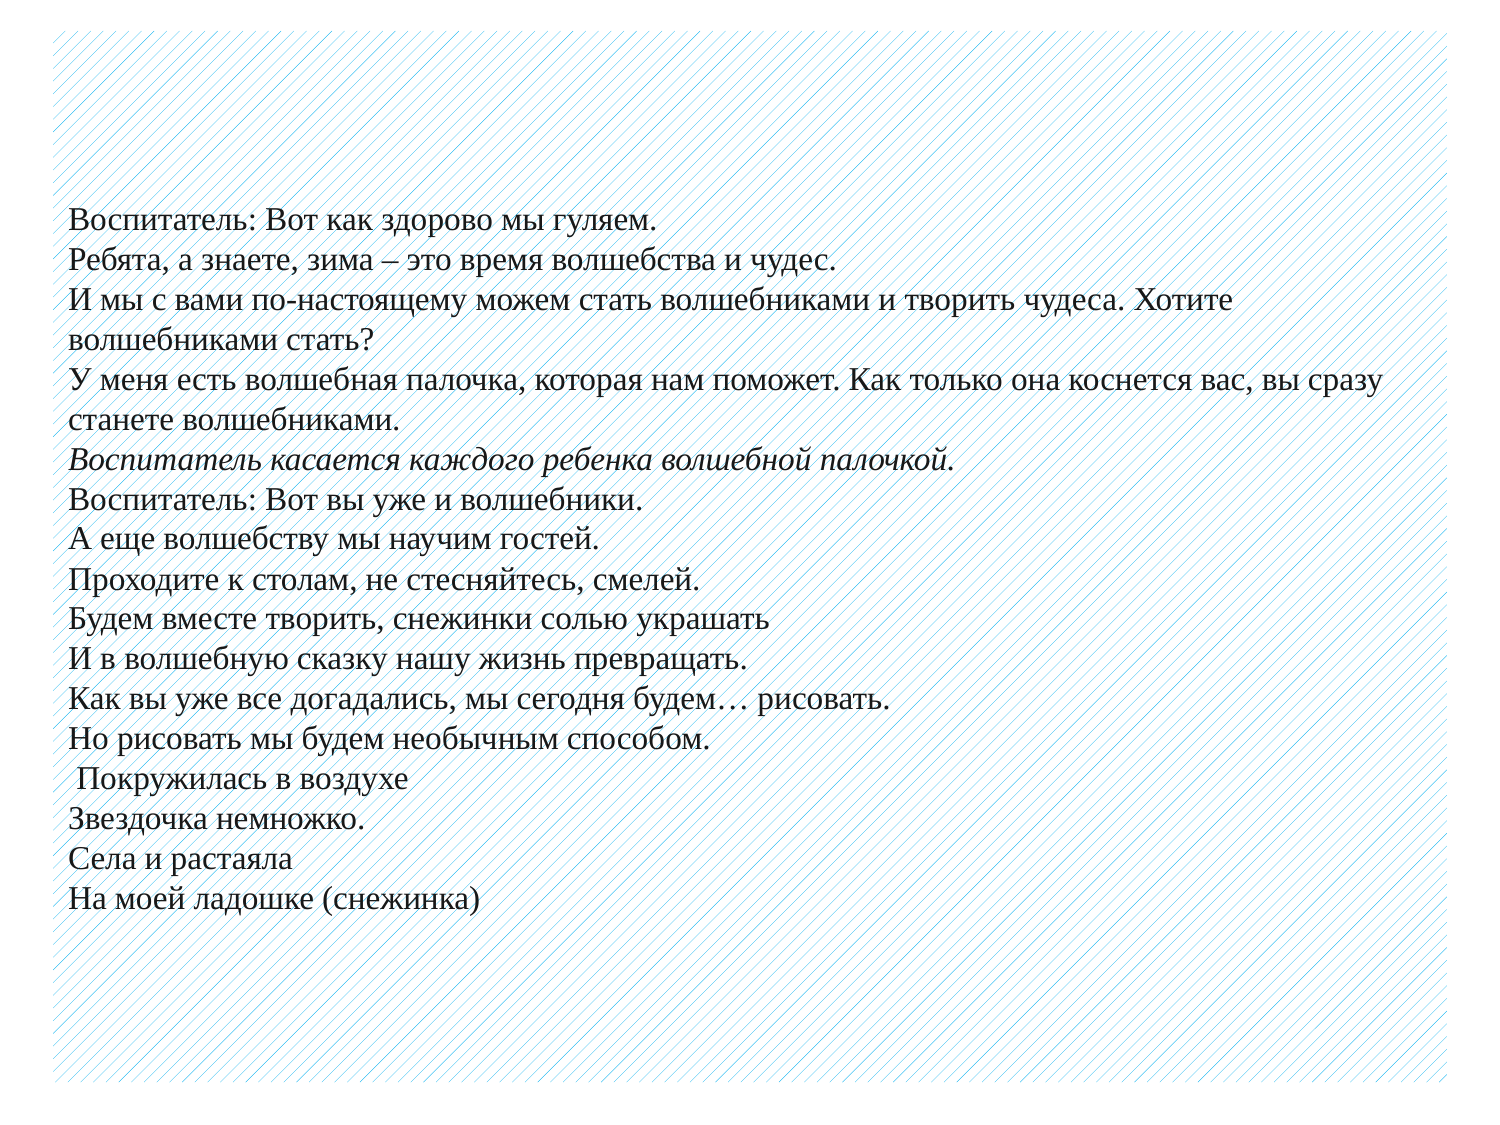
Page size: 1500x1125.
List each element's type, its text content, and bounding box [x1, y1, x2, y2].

title Воспитатель: Вот как здорово мы гуляем. Ребята, а знаете, зима – это время волшебства и чудес. И мы с вами по-настоящему можем стать волшебниками и творить чудеса. Хотите волшебниками стать? У меня есть волшебная палочка, которая нам поможет. Как только она коснется вас, вы сразу станете волшебниками. Воспитатель касается каждого ребенка волшебной палочкой. Воспитатель: Вот вы уже и волшебники. А еще волшебству мы научим гостей. Проходите к столам, не стесняйтесь, смелей. Будем вместе творить, снежинки солью украшать И в волшебную сказку нашу жизнь превращать. Как вы уже все догадались, мы сегодня будем… рисовать. Но рисовать мы будем необычным способом. Покружилась в воздухе Звездочка немножко. Села и растаяла На моей ладошке (снежинка) [53, 30, 1447, 1083]
